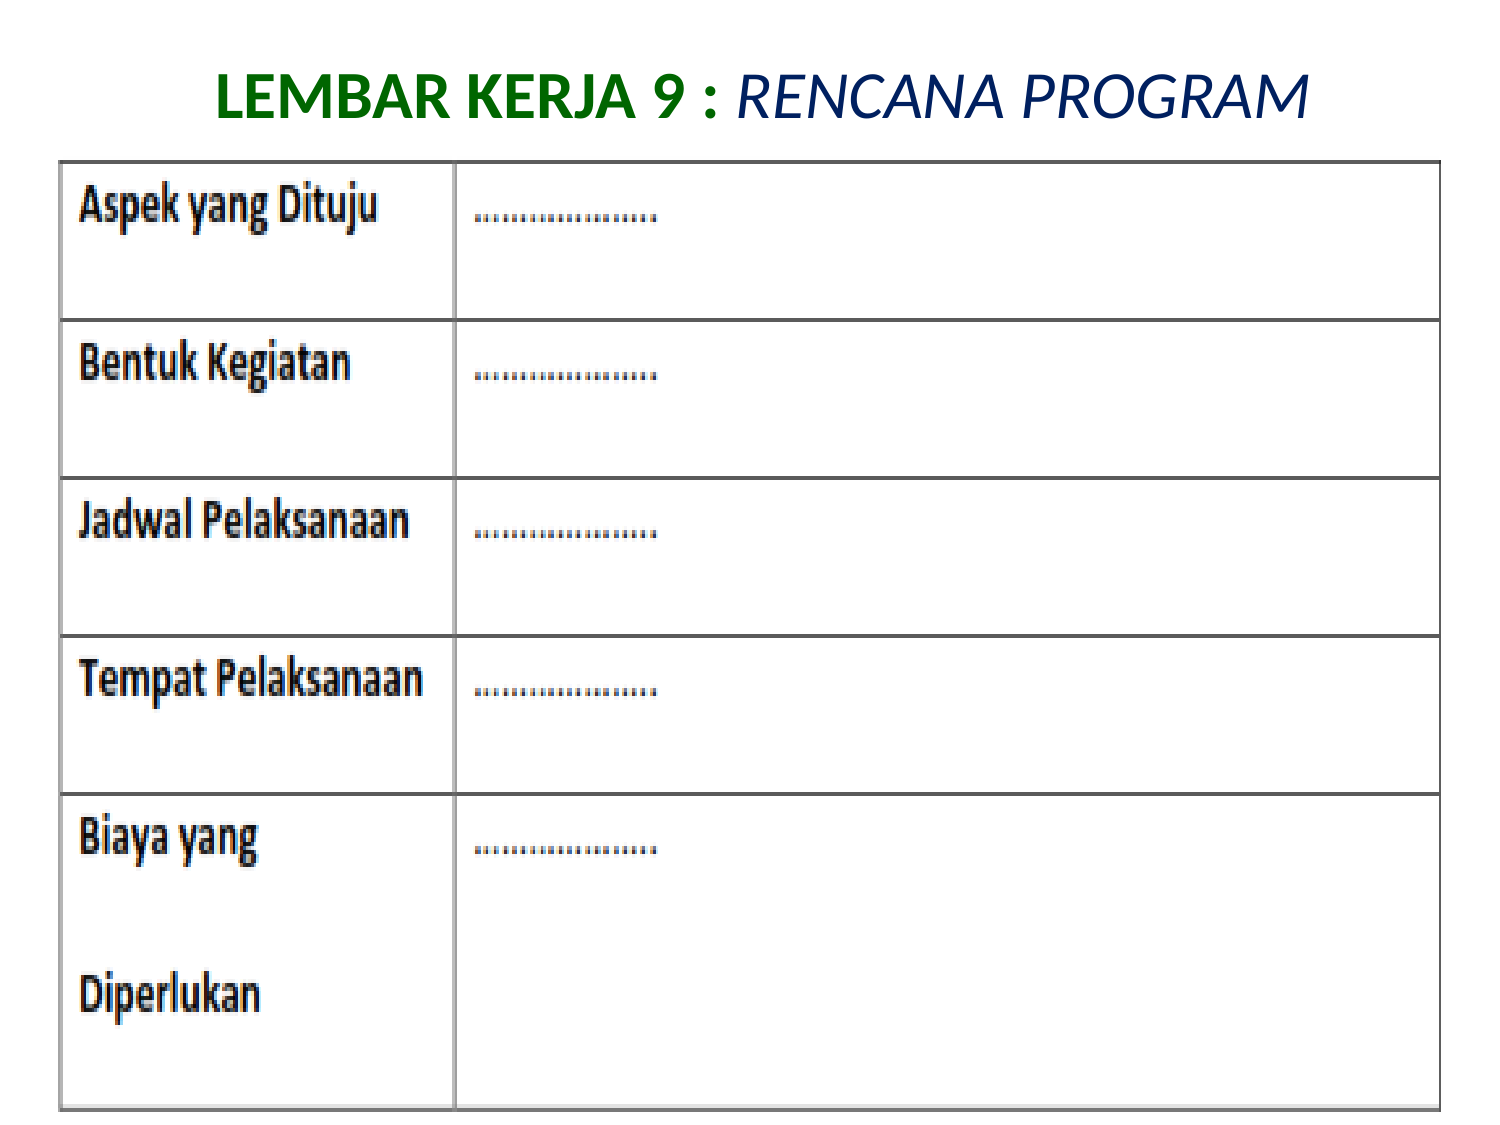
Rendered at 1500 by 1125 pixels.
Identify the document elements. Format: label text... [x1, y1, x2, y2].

title LEMBAR KERJA 9 : RENCANA PROGRAM [88, 42, 1439, 147]
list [52, 148, 1448, 1125]
